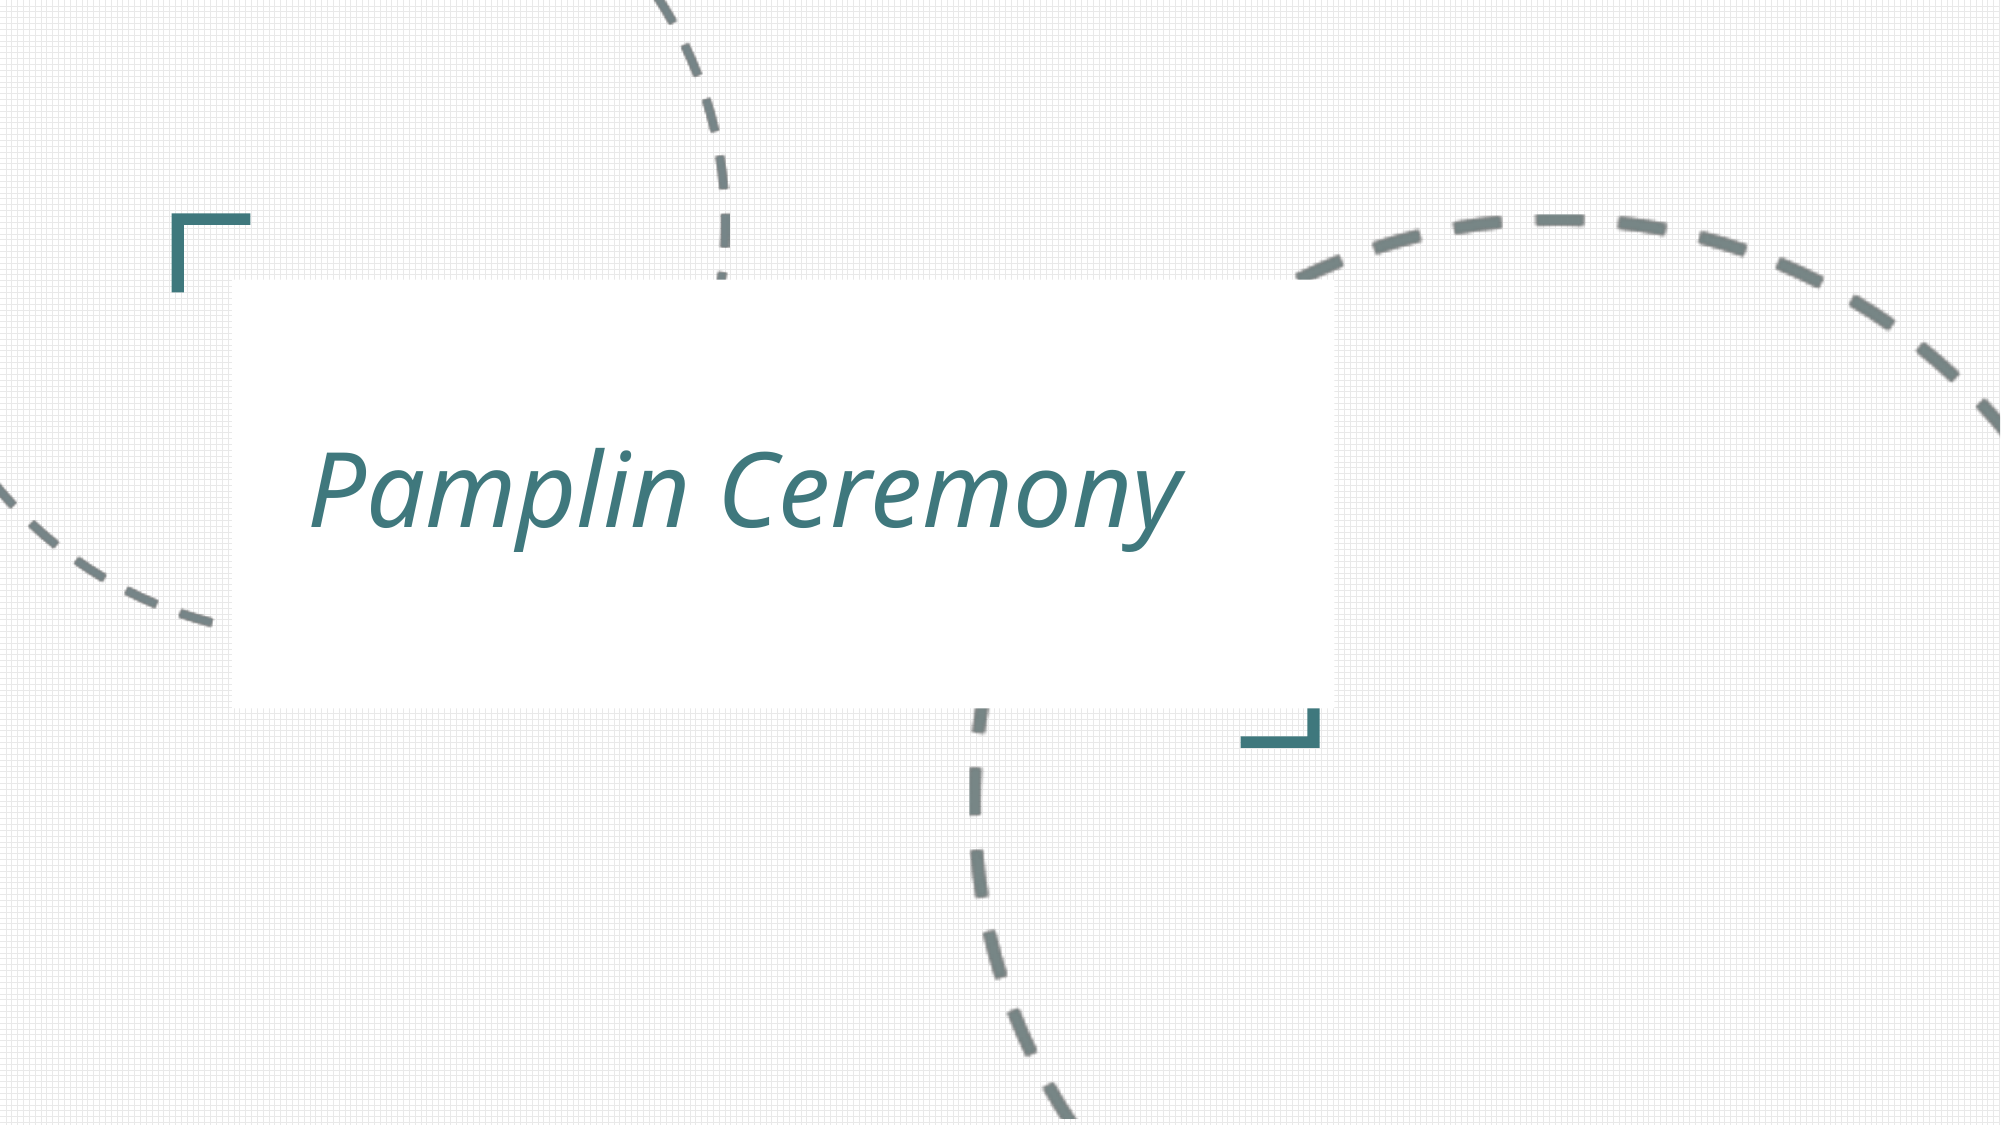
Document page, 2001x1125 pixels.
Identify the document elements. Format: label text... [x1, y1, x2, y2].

title Pamplin Ceremony [232, 279, 1335, 709]
